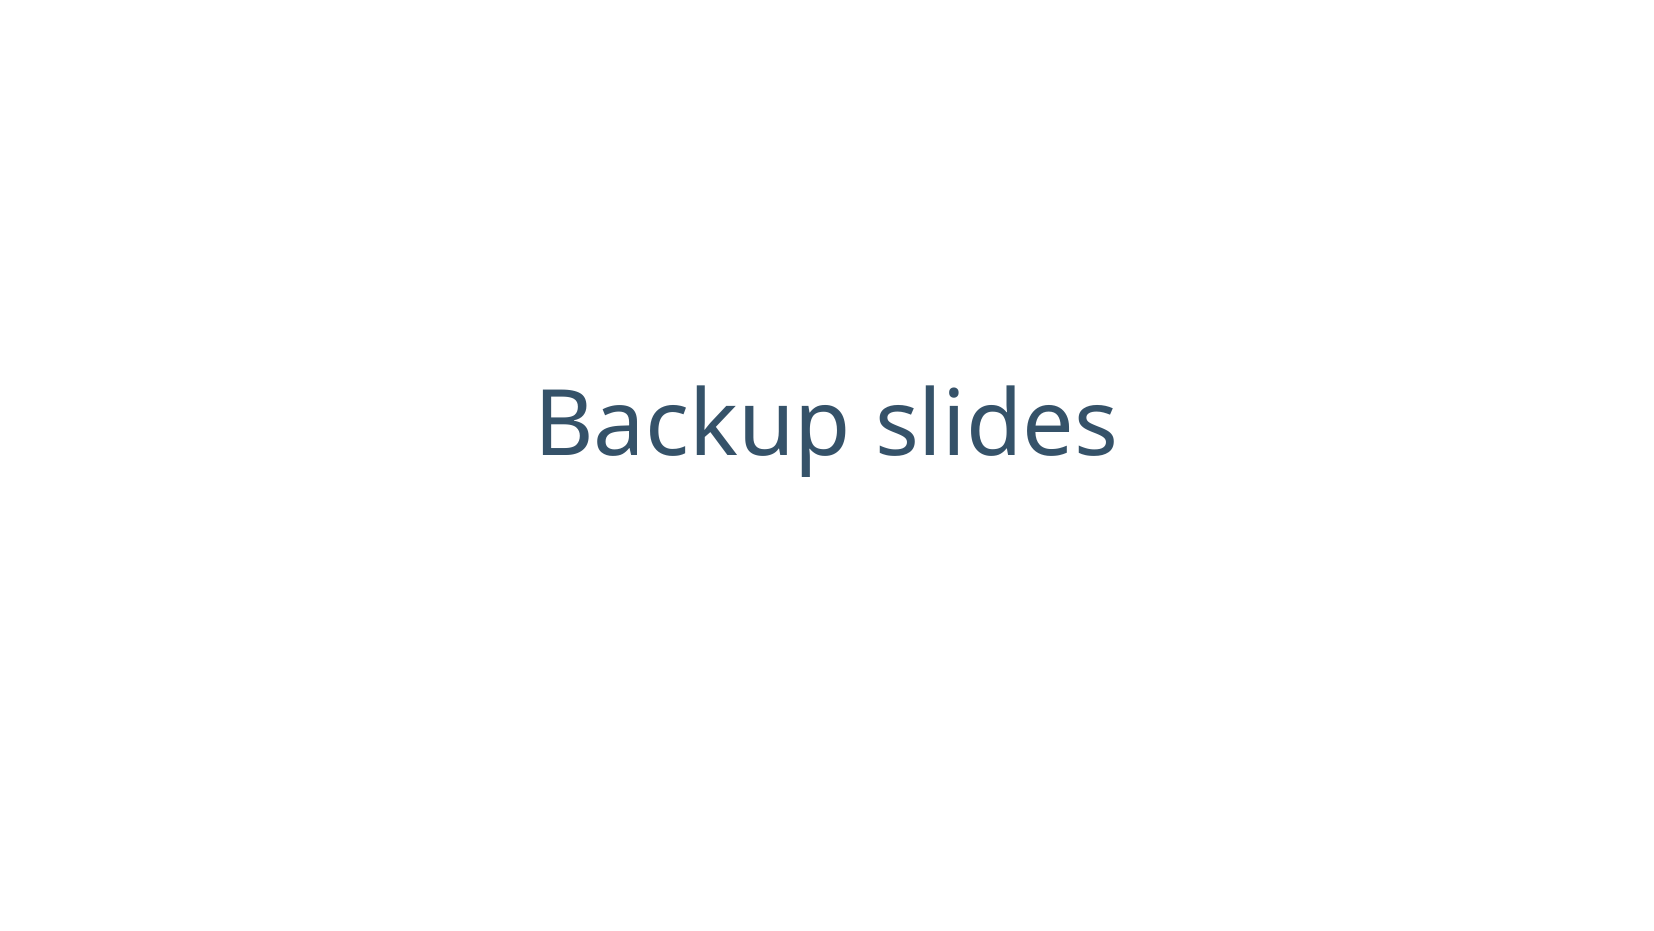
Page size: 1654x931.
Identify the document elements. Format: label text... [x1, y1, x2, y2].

text_box Backup slides [82, 340, 1571, 496]
